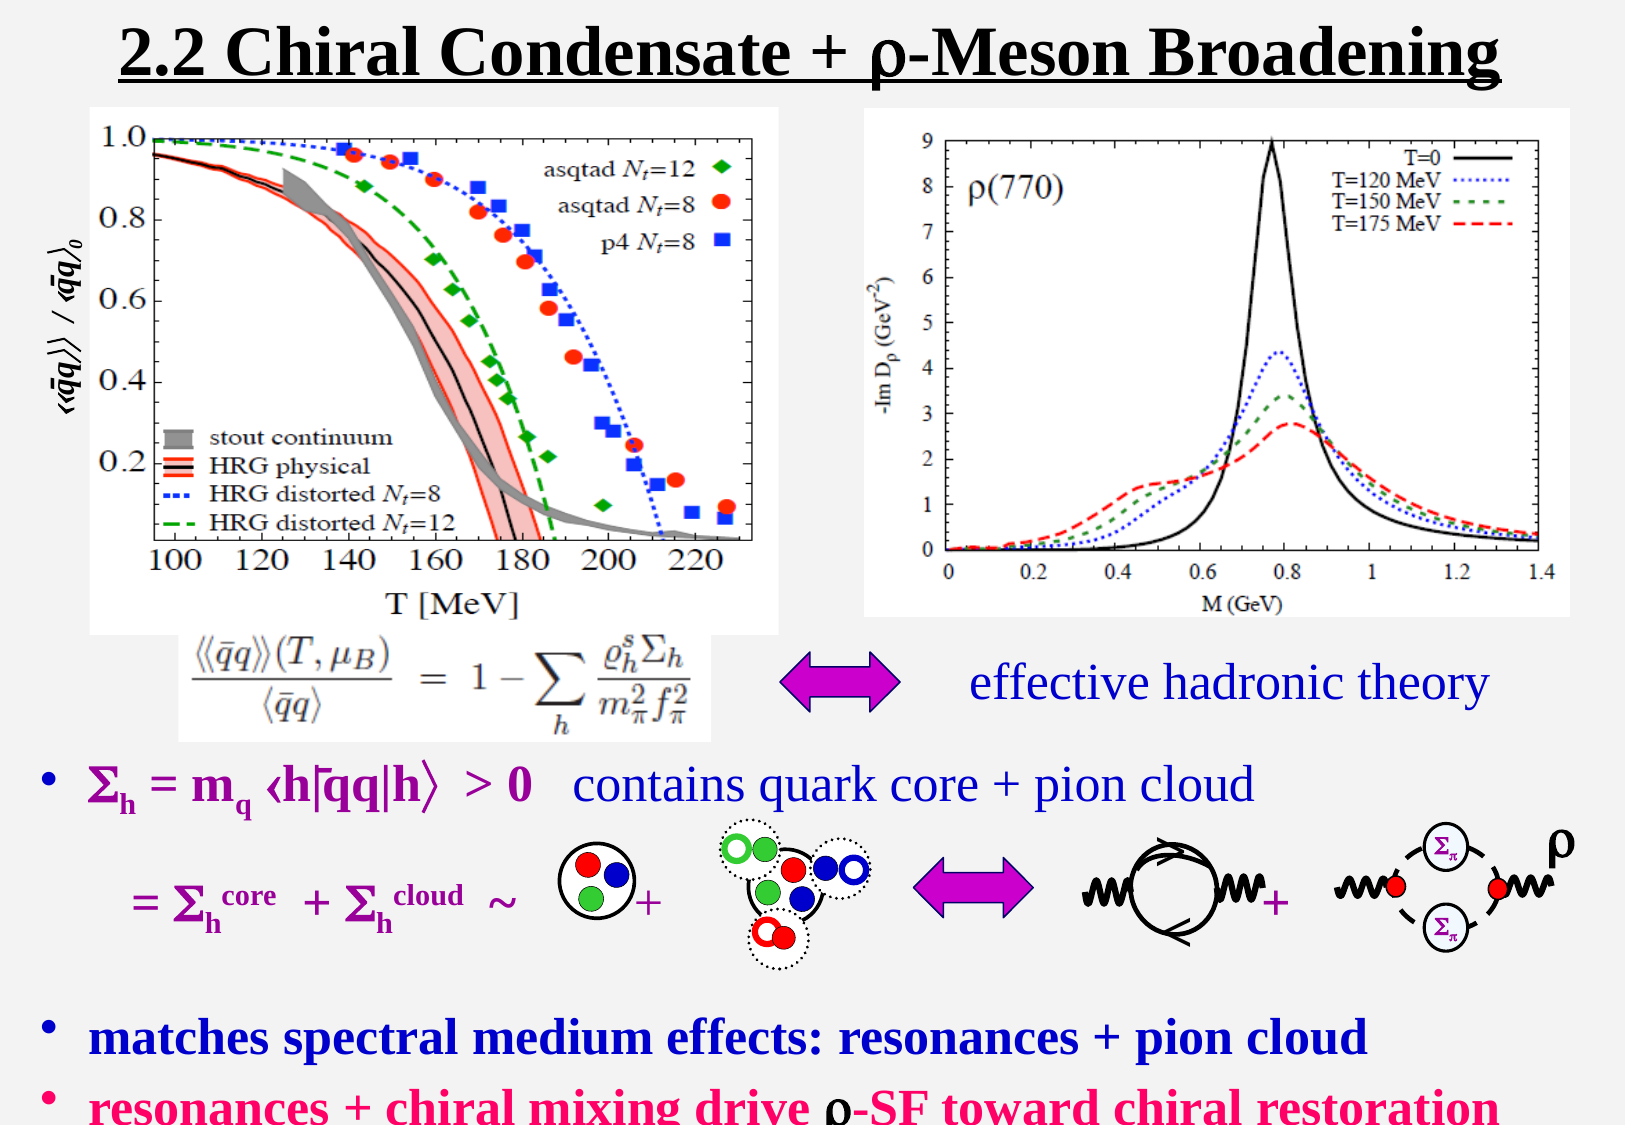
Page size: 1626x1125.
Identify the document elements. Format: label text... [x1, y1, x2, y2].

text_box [0, 316, 182, 393]
text_box [779, 652, 901, 712]
text_box effective hadronic theory [954, 639, 1506, 717]
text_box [25, 721, 1625, 1125]
title 2.2 Chiral Condensate + r-Meson Broadening [0, 0, 1623, 107]
picture [89, 106, 779, 721]
picture [863, 107, 1570, 617]
